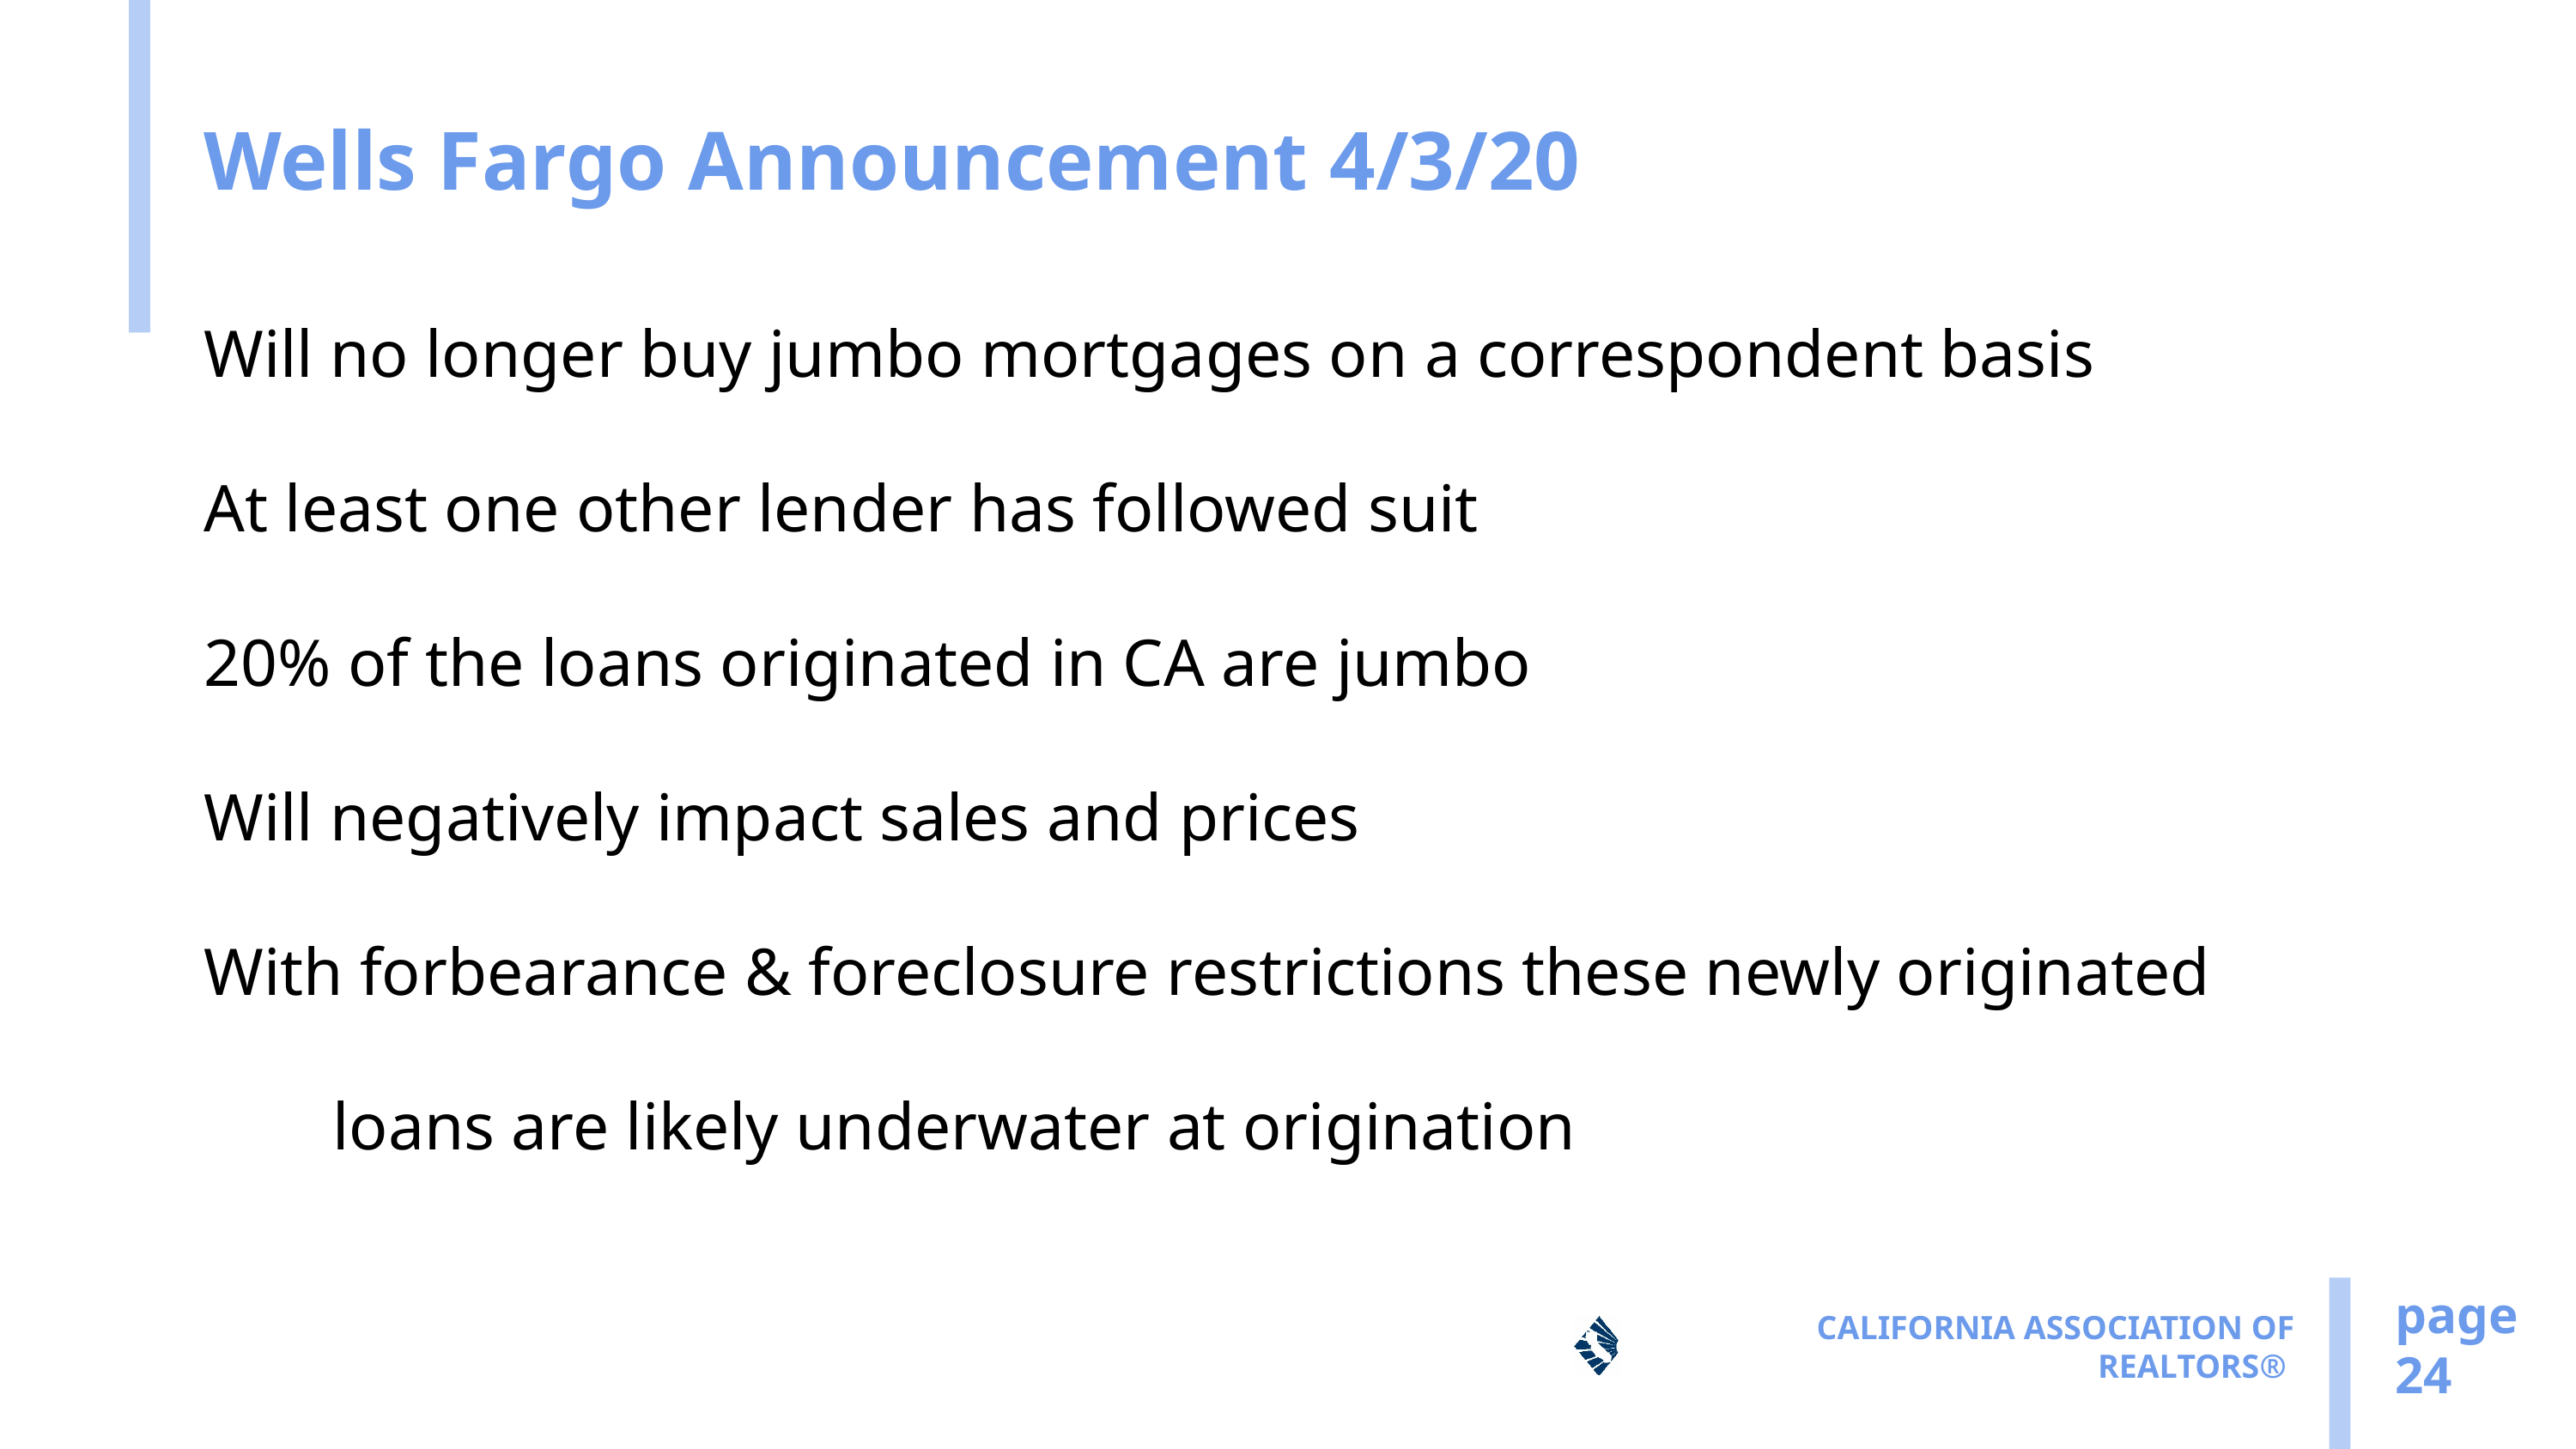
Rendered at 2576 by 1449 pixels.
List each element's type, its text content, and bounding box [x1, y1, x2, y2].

slide_number page 24 [2383, 1277, 2576, 1412]
text_box Will no longer buy jumbo mortgages on a correspondent basis At least one other lender has followed suit 20% of the loans originated in CA are jumbo Will negatively impact sales and prices With forbearance & foreclosure restrictions these newly originated loans are likely underwater at origination will have negative impacts on sales volumes and prices [191, 228, 2276, 1422]
title Wells Fargo Announcement 4/3/20 [191, 113, 2383, 215]
